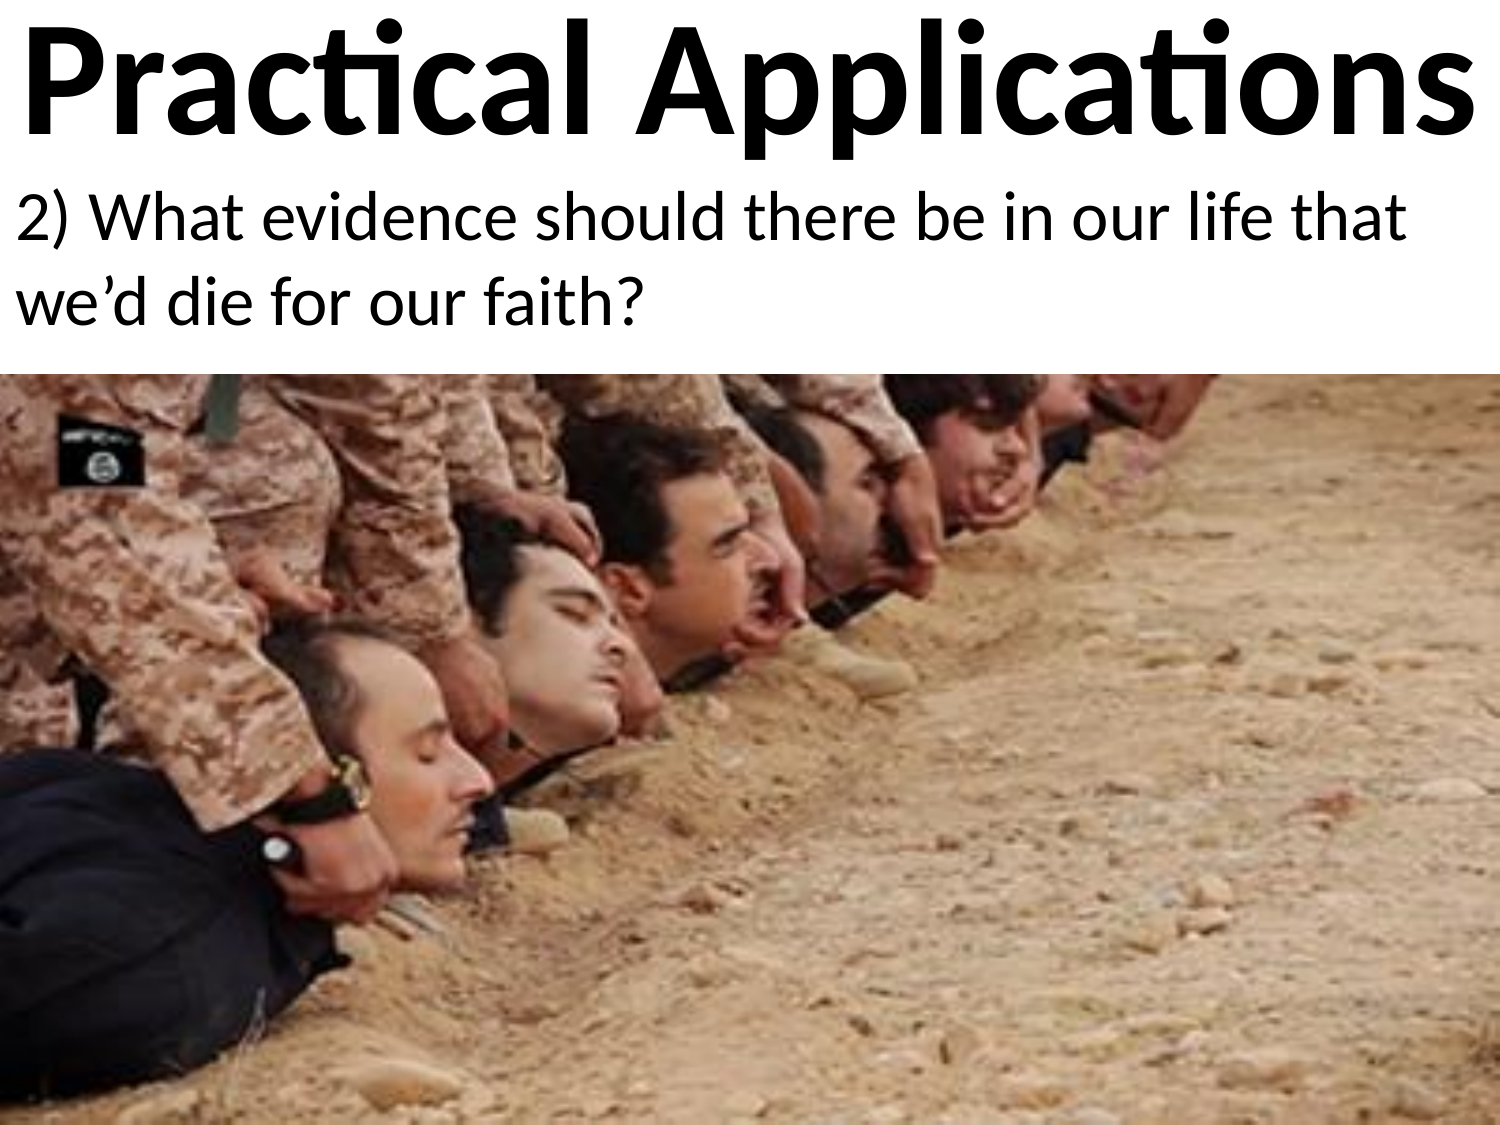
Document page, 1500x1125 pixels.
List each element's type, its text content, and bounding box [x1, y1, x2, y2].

title Practical Applications [0, 0, 1500, 138]
list 2) What evidence should there be in our life that we’d die for our faith? [0, 162, 1500, 374]
picture [0, 374, 1500, 1125]
